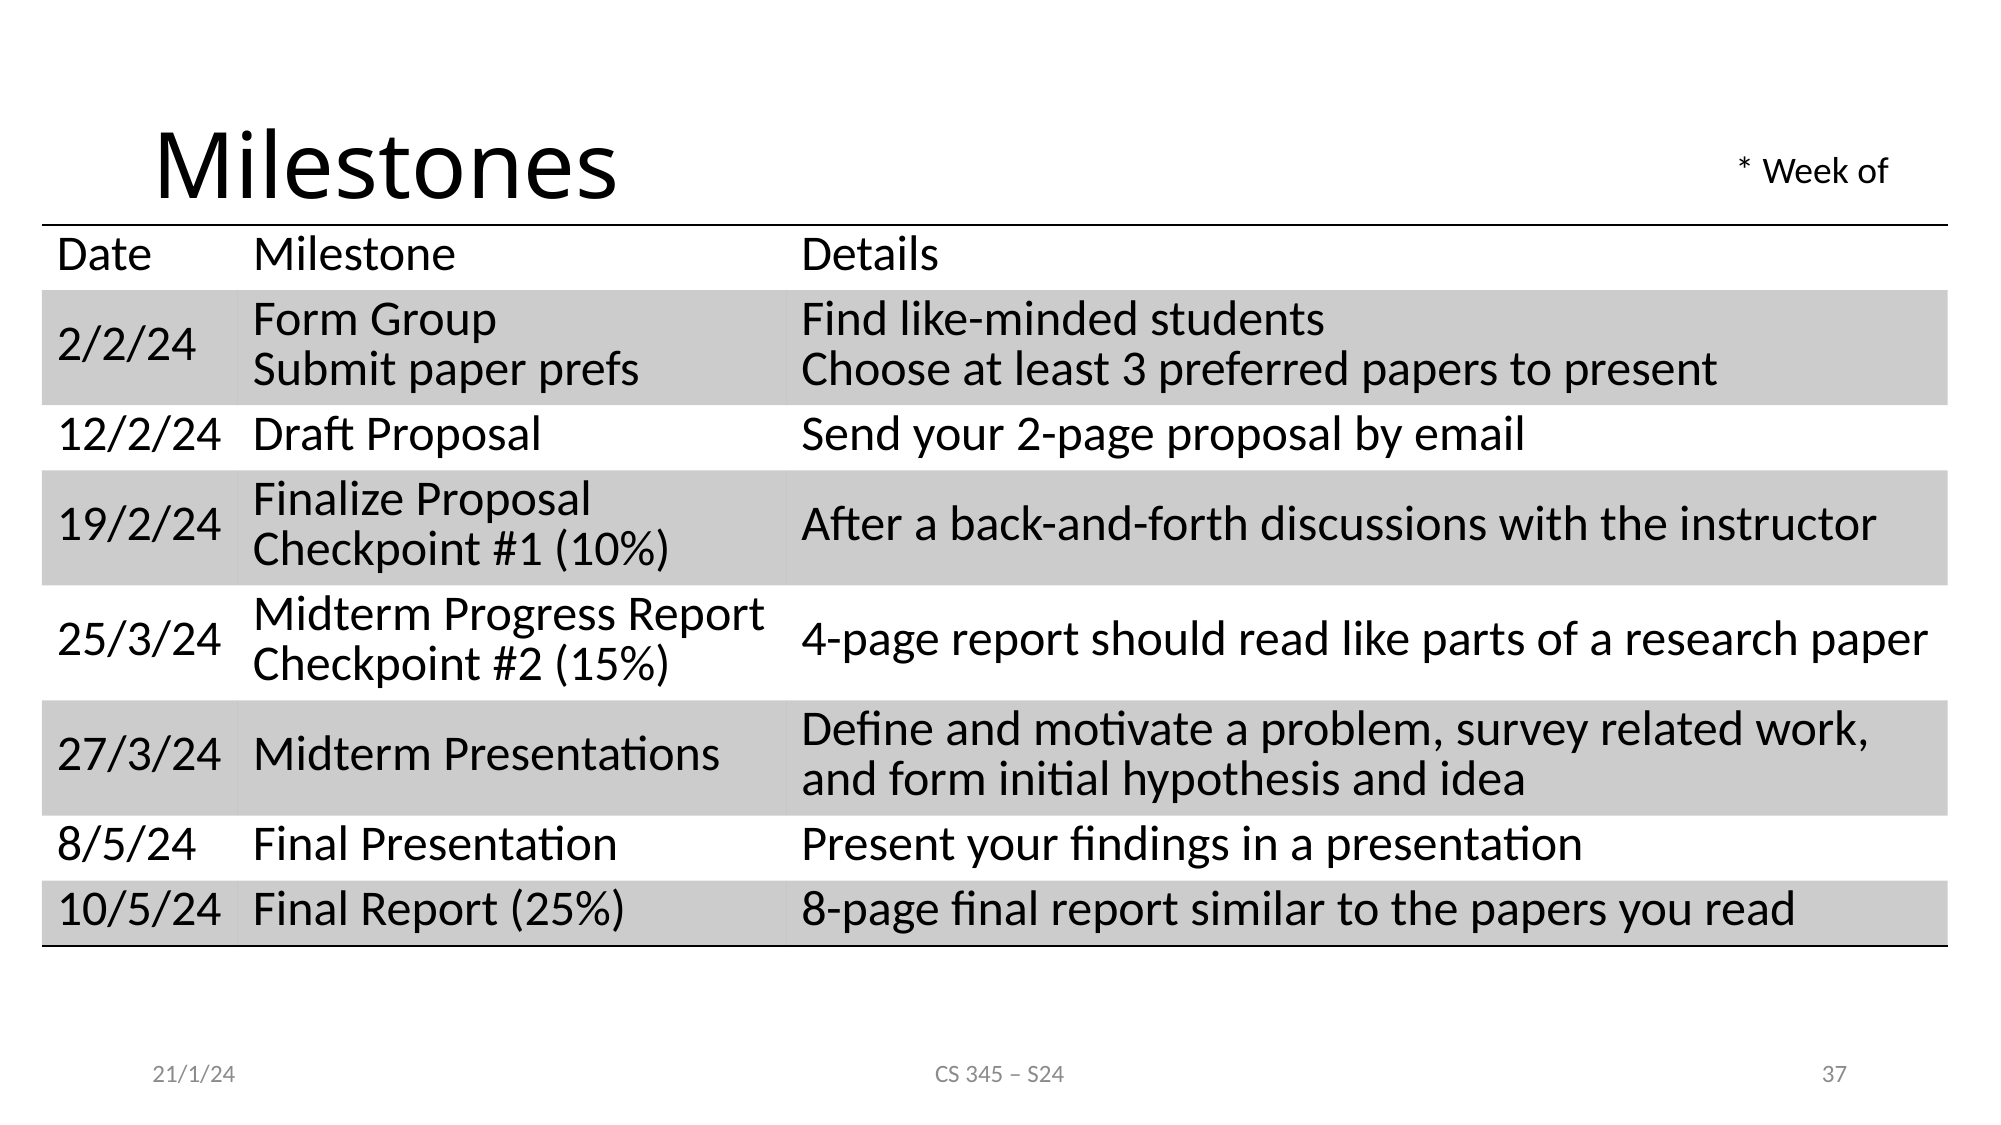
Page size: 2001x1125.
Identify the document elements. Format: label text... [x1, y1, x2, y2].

table_cell 2/2/24 [42, 290, 238, 405]
table_cell Define and motivate a problem, survey related work, and form initial hypothesis and idea [786, 700, 1948, 816]
table_header Details [786, 226, 1948, 290]
table_cell Present your findings in a presentation [786, 816, 1948, 881]
table_cell Finalize Proposal Checkpoint #1 (10%) [238, 470, 786, 585]
table_cell After a back-and-forth discussions with the instructor [786, 470, 1948, 585]
table_header Milestone [238, 226, 786, 290]
table_cell 27/3/24 [42, 700, 238, 816]
table_cell Form Group Submit paper prefs [238, 290, 786, 405]
table_cell 12/2/24 [42, 405, 238, 470]
table_cell Midterm Presentations [238, 700, 786, 816]
table_cell 10/5/24 [42, 881, 238, 945]
table_cell 8/5/24 [42, 816, 238, 881]
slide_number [137, 1042, 588, 1103]
table_cell 4-page report should read like parts of a research paper [786, 585, 1948, 700]
table_cell Draft Proposal [238, 405, 786, 470]
table_cell Find like-minded students Choose at least 3 preferred papers to present [786, 290, 1948, 405]
table_cell 19/2/24 [42, 470, 238, 585]
table_cell 8-page final report similar to the papers you read [786, 881, 1948, 945]
table_cell 25/3/24 [42, 585, 238, 700]
footer CS 345 – S24 [662, 1042, 1338, 1103]
table_cell Send your 2-page proposal by email [786, 405, 1948, 470]
slide_number 37 [1412, 1042, 1863, 1103]
title Milestones [137, 59, 1863, 224]
table_cell Final Report (25%) [238, 881, 786, 945]
table_cell Final Presentation [238, 816, 786, 881]
table_header Date [42, 226, 238, 290]
table_cell Midterm Progress Report Checkpoint #2 (15%) [238, 585, 786, 700]
text_box * Week of [1720, 138, 1904, 198]
